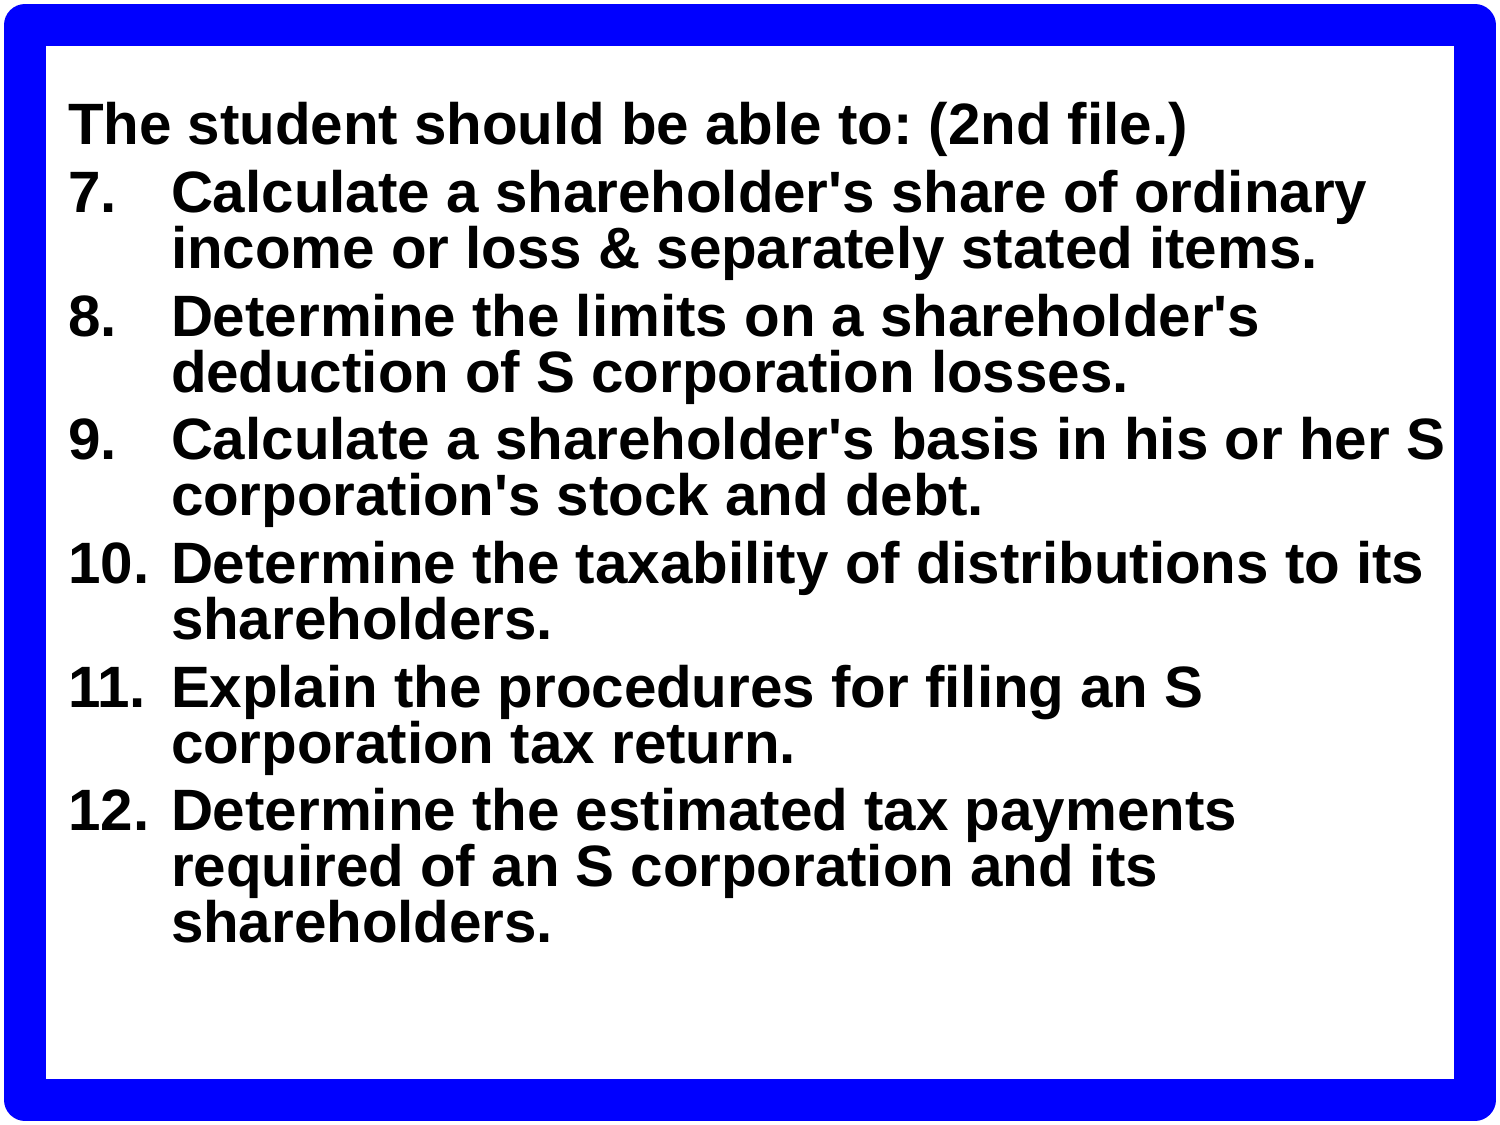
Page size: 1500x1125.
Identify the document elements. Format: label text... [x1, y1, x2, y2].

list The student should be able to: (2nd file.) 7. Calculate a shareholder's share of ordinary income or loss & separately stated items. 8. Determine the limits on a shareholder's deduction of S corporation losses. 9. Calculate a shareholder's basis in his or her S corporation's stock and debt. 10. Determine the taxability of distributions to its shareholders. 11. Explain the procedures for filing an S corporation tax return. 12. Determine the estimated tax payments required of an S corporation and its shareholders. [24, 24, 1475, 1100]
